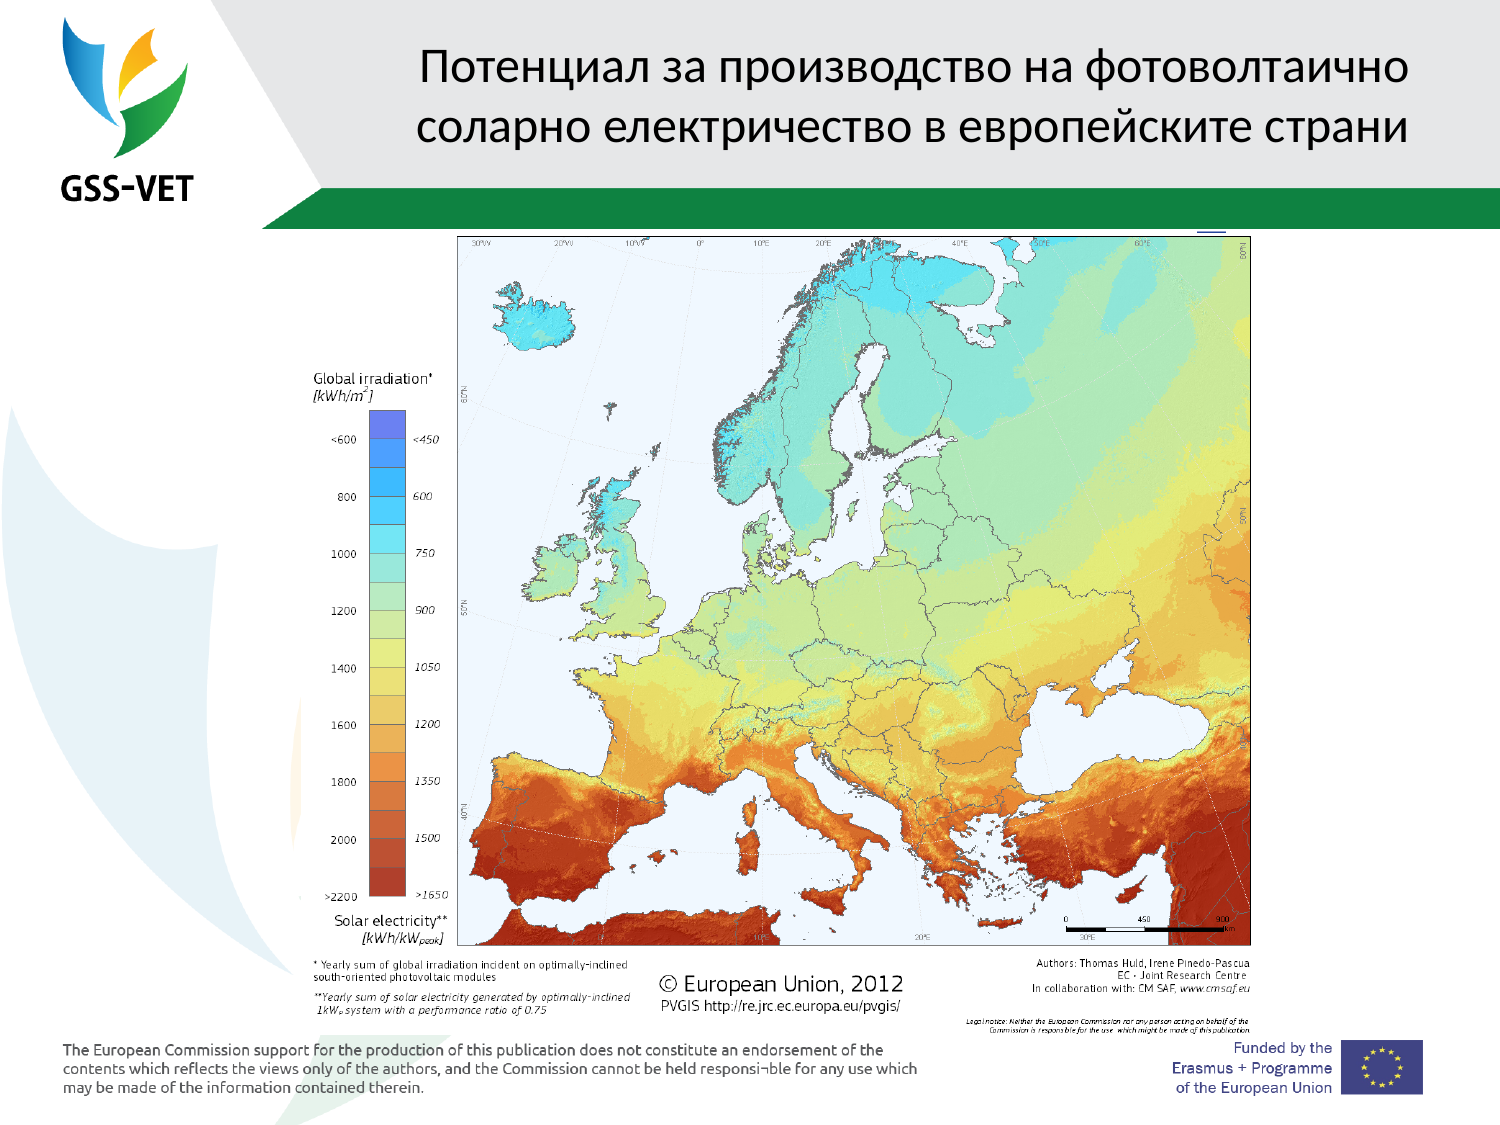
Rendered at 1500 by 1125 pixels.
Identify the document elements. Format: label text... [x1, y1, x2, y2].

title Потенциал за производство на фотоволтаично соларно електричество в европейските страни [324, 0, 1425, 185]
picture [0, 0, 1500, 1125]
